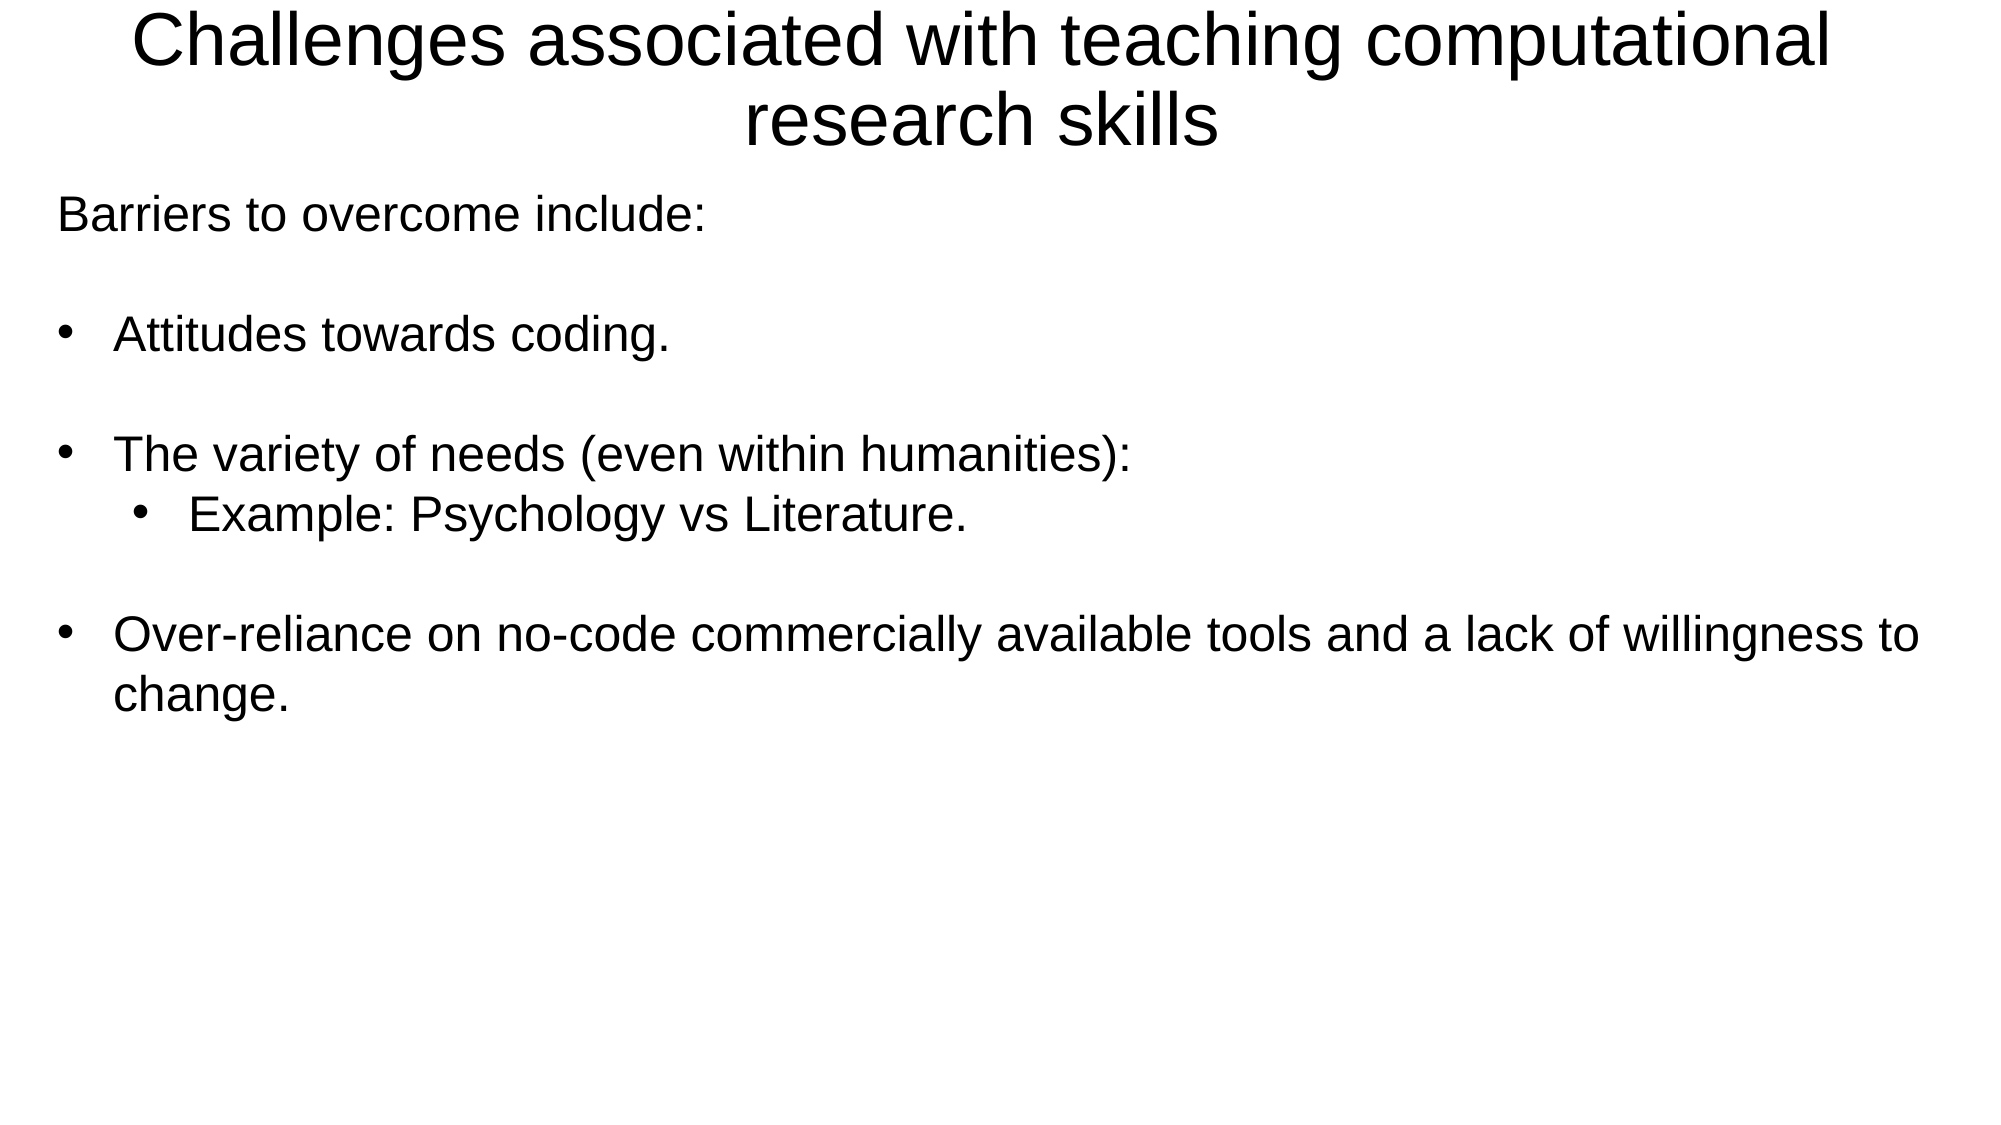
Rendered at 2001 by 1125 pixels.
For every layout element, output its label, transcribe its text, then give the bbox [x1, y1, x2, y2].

text_box Barriers to overcome include: Attitudes towards coding. The variety of needs (even within humanities): Example: Psychology vs Literature. Over-reliance on no-code commercially available tools and a lack of willingness to change. [42, 174, 1955, 729]
title Challenges associated with teaching computational research skills [53, 1, 1911, 162]
